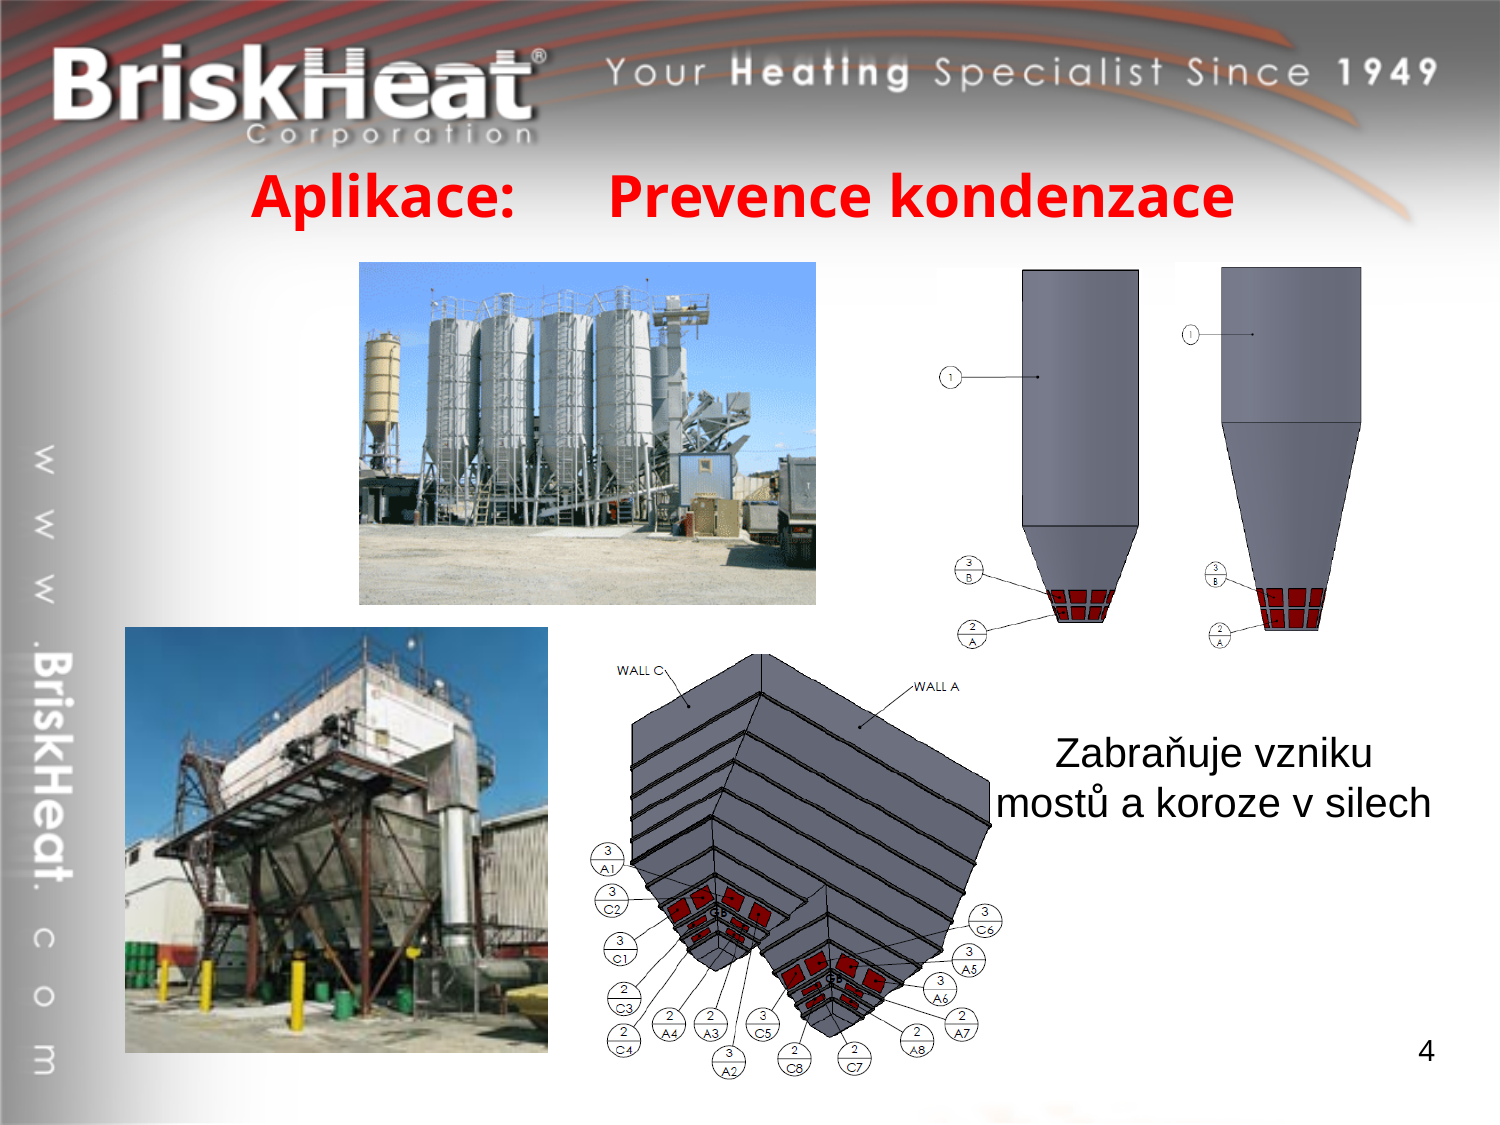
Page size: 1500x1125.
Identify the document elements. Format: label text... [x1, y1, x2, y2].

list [124, 627, 548, 1053]
title Aplikace: Prevence kondenzace [37, 99, 1450, 288]
picture [0, 0, 1500, 1125]
list Zabraňuje vzniku mostů a koroze v silech [1010, 650, 1450, 1038]
slide_number 4 [1137, 1038, 1450, 1100]
